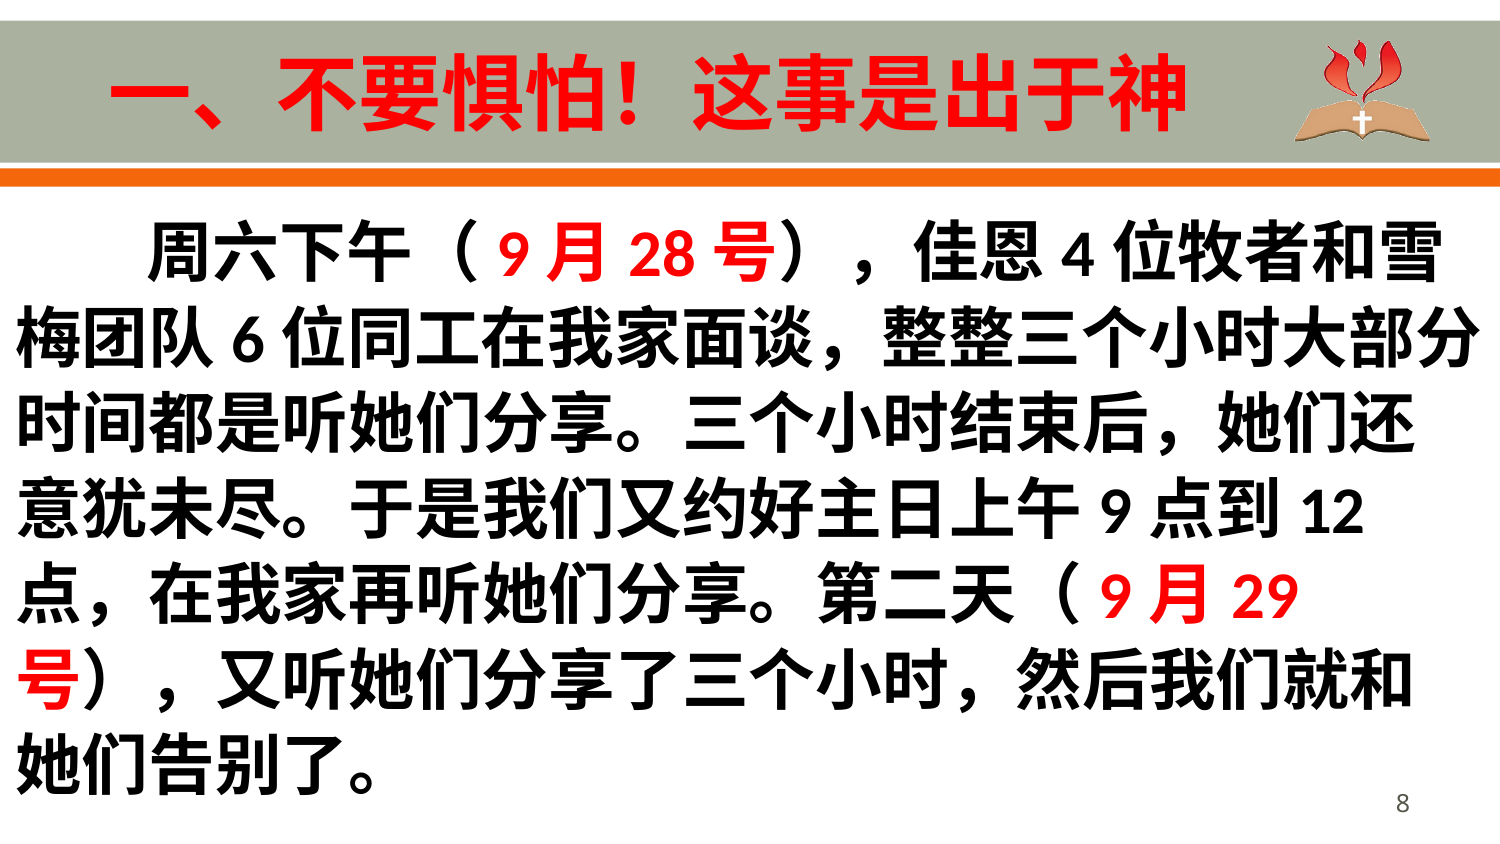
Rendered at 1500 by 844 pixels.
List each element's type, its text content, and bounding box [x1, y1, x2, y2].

title 一、不要惧怕！这事是出于神 [0, 22, 1300, 160]
picture [1300, 35, 1434, 144]
list 周六下午（9月28号），佳恩4位牧者和雪梅团队6位同工在我家面谈，整整三个小时大部分时间都是听她们分享。三个小时结束后，她们还意犹未尽。于是我们又约好主日上午9点到12点，在我家再听她们分享。第二天（9月29号），又听她们分享了三个小时，然后我们就和她们告别了。 [0, 196, 1498, 844]
slide_number 8 [1074, 782, 1425, 827]
